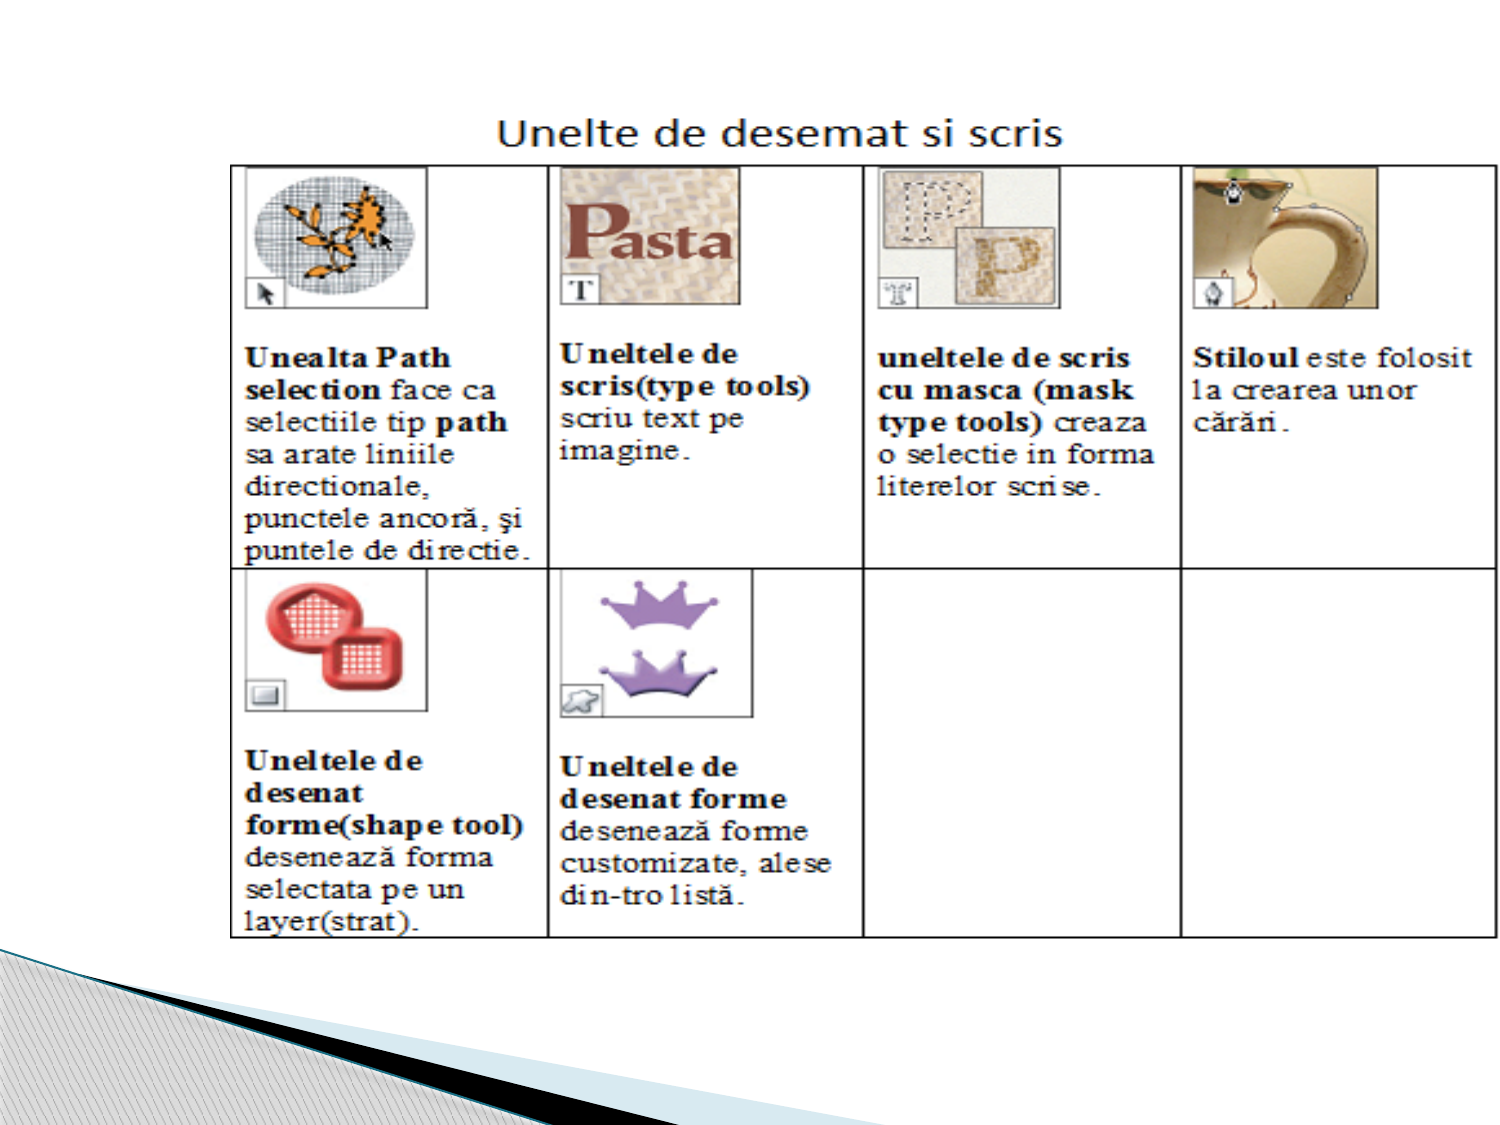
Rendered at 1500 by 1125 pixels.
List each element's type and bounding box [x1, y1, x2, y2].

list [229, 101, 1500, 943]
